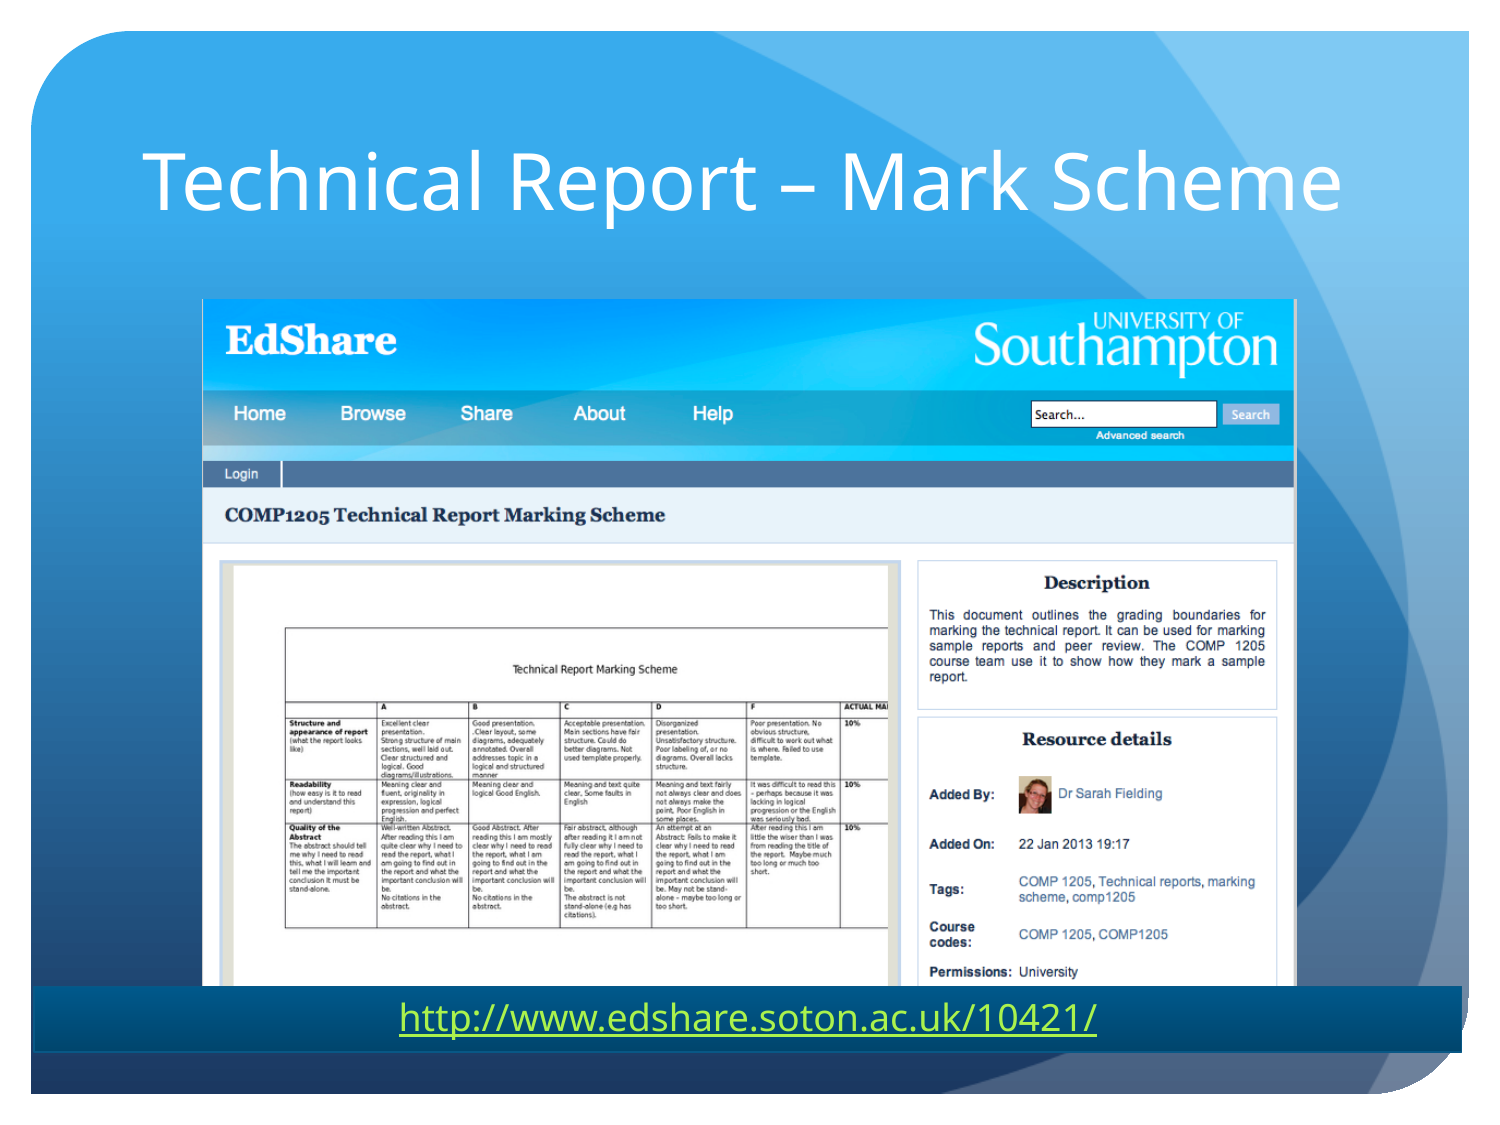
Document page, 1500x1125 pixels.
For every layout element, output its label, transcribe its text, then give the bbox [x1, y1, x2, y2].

text_box http://www.edshare.soton.ac.uk/10421/ [33, 986, 1462, 1053]
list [127, 299, 1373, 991]
picture [24, 30, 1473, 1094]
title Technical Report – Mark Scheme [127, 62, 1372, 234]
